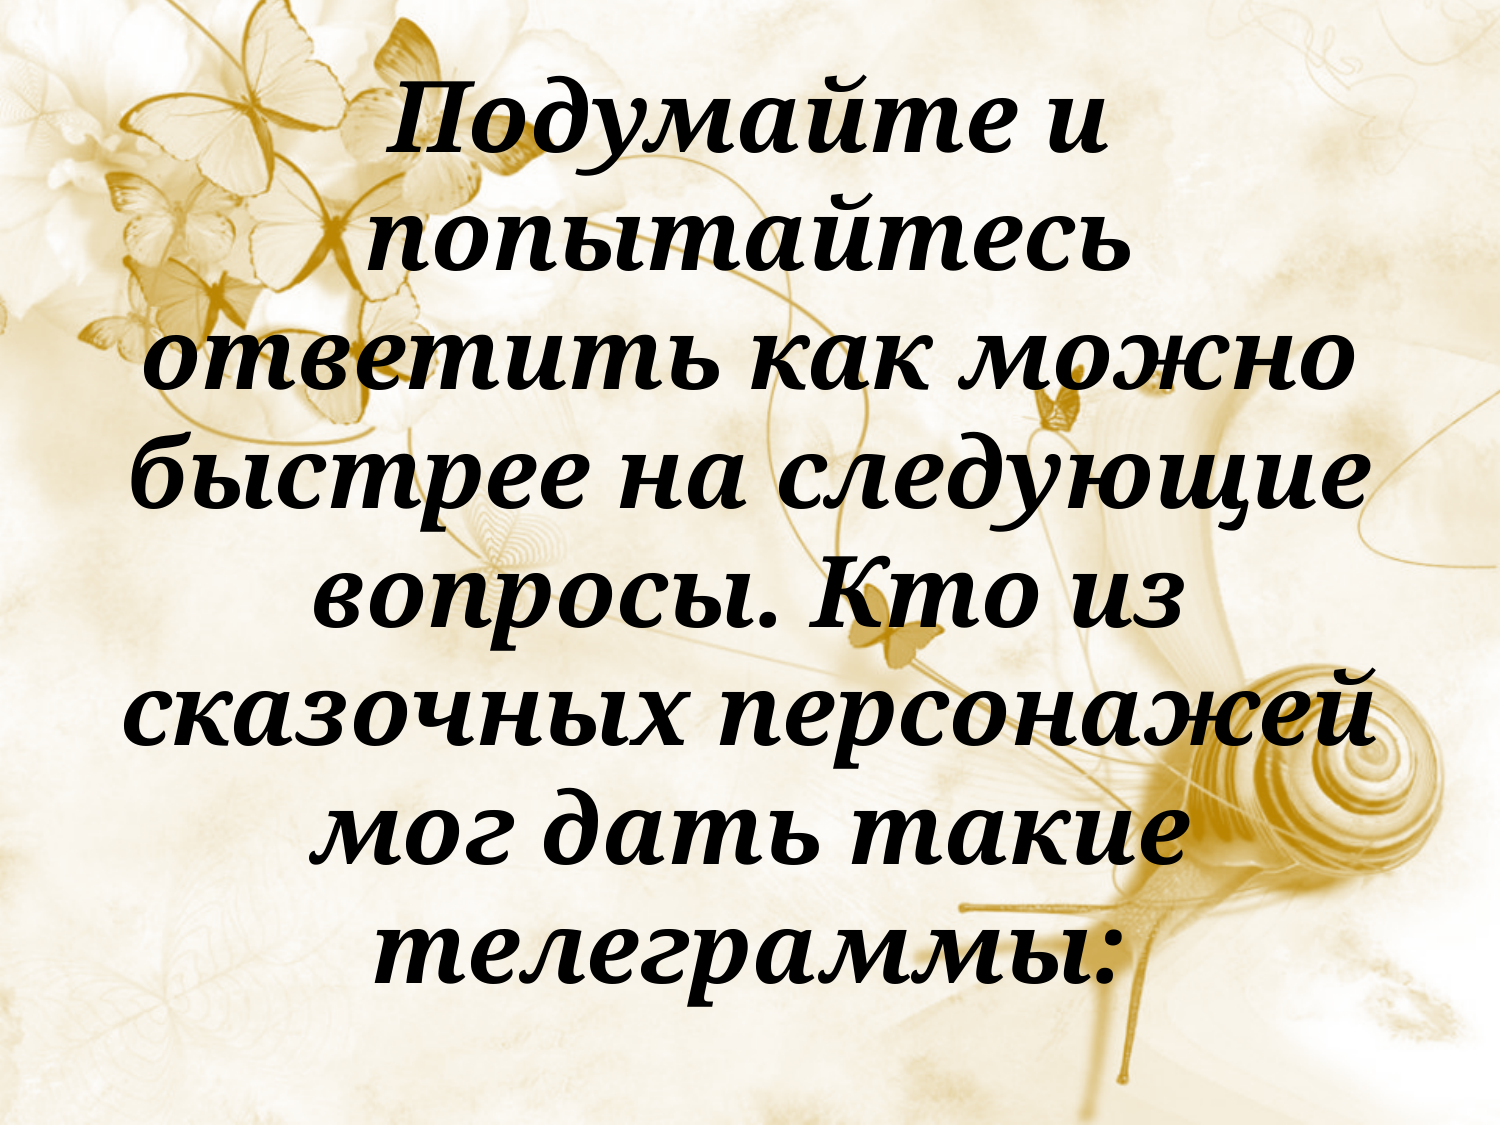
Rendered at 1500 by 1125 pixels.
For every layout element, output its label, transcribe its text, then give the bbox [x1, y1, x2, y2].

title Подумайте и попытайтесь ответить как можно быстрее на следующие вопросы. Кто из сказочных персонажей мог дать такие телеграммы: [75, 45, 1425, 1012]
